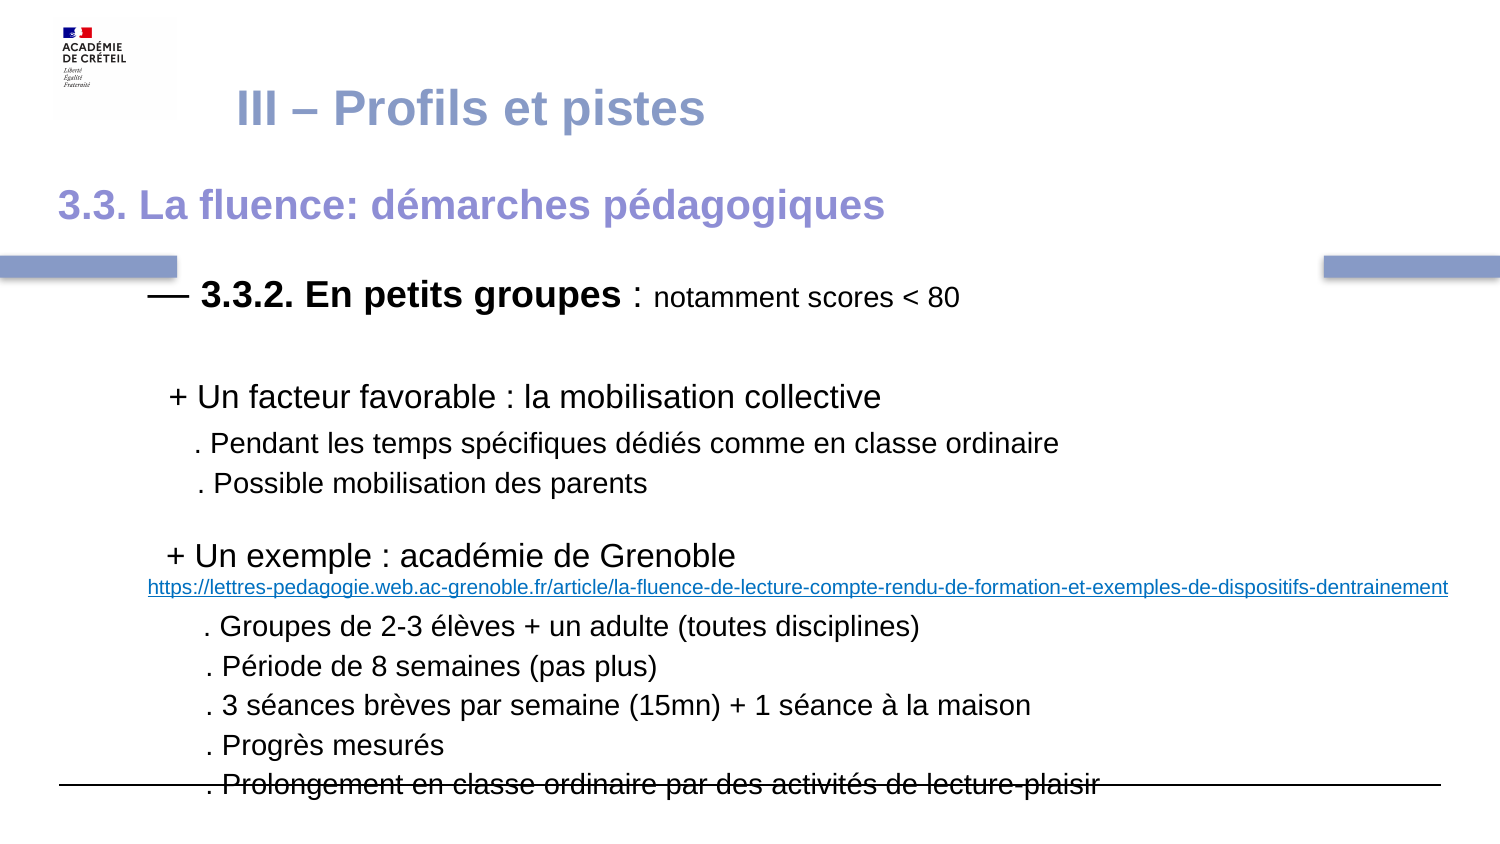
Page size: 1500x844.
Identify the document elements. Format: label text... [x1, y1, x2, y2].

footer [0, 737, 1500, 844]
picture [53, 17, 177, 120]
list — 3.3.2. En petits groupes : notamment scores < 80 + Un facteur favorable : la mobilisation collective . Pendant les temps spécifiques dédiés comme en classe ordinaire . Possible mobilisation des parents + Un exemple : académie de Grenoble https://lettres-pedagogie.web.ac-grenoble.fr/article/la-fluence-de-lecture-compte-rendu-de-formation-et-exemples-de-dispositifs-dentrainement . Groupes de 2-3 élèves + un adulte (toutes disciplines) . Période de 8 semaines (pas plus) . 3 séances brèves par semaine (15mn) + 1 séance à la maison . Progrès mesurés . Prolongement en classe ordinaire par des activités de lecture-plaisir [147, 265, 1453, 787]
title 3.3. La fluence: démarches pédagogiques [57, 138, 1436, 280]
list III – Profils et pistes [236, 74, 1262, 138]
